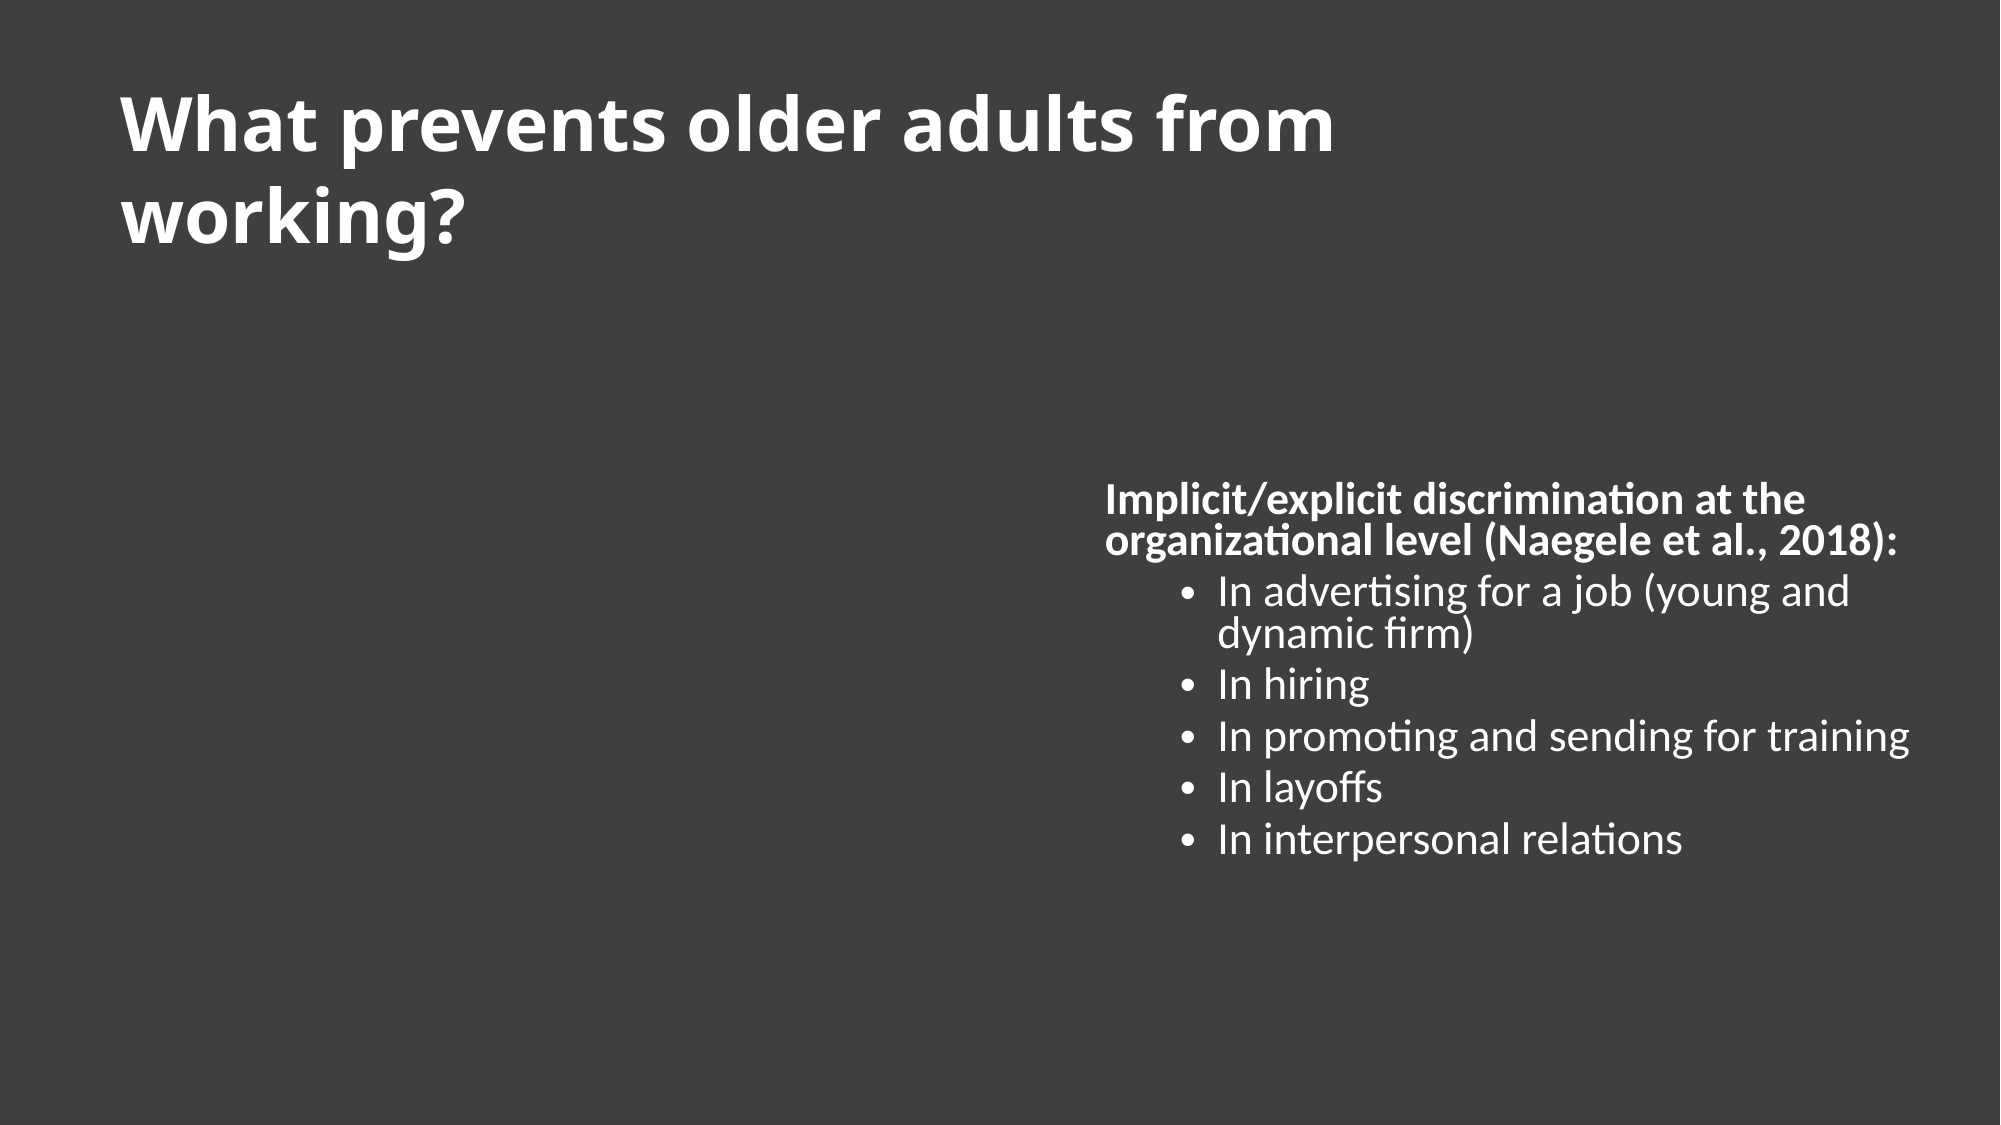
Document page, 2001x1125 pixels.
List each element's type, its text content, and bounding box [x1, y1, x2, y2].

list Implicit/explicit discrimination at the organizational level (Naegele et al., 2018): In advertising for a job (young and dynamic firm) In hiring In promoting and sending for training In layoffs In interpersonal relations [1089, 402, 1943, 1004]
title What prevents older adults from working? [105, 61, 1679, 279]
